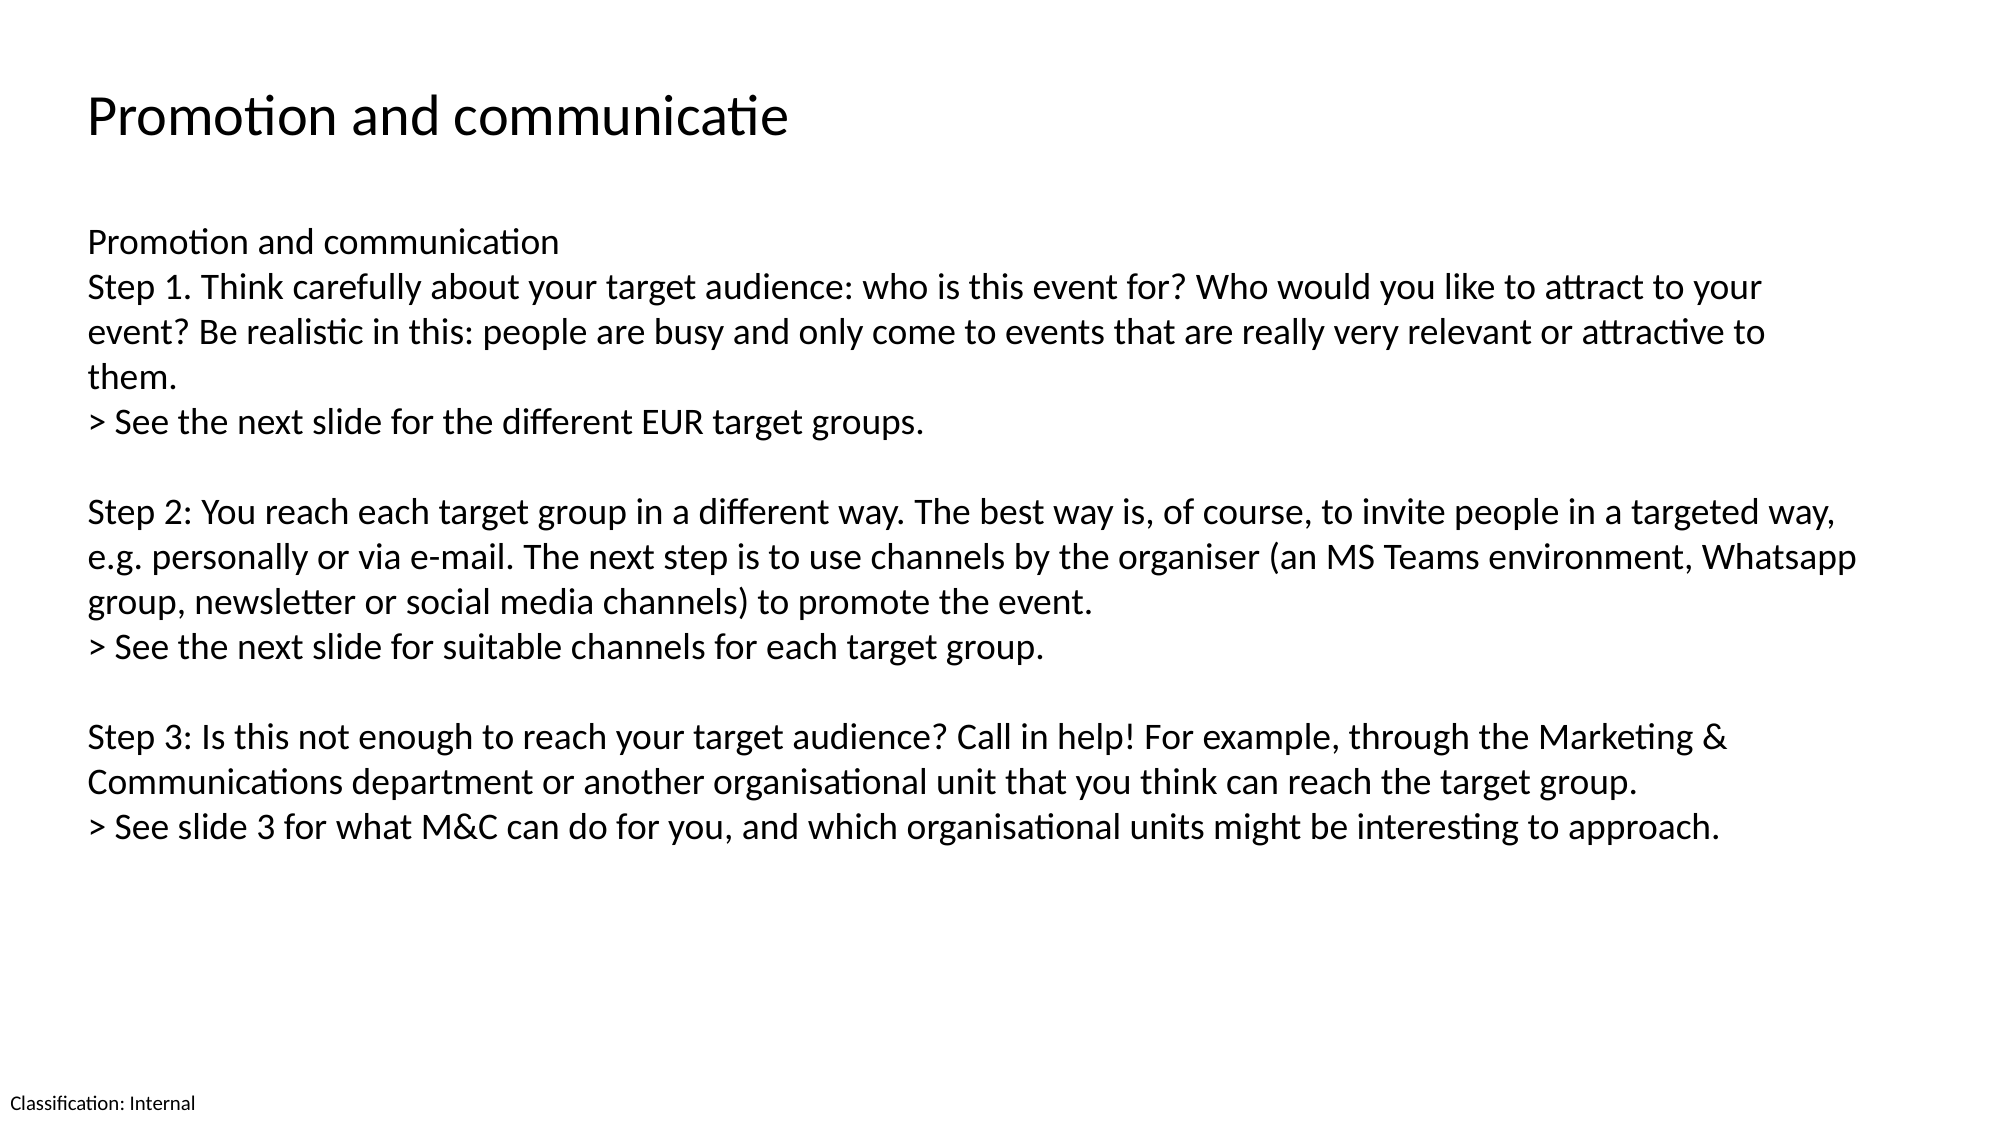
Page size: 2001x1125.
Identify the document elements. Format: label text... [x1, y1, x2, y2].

text_box Promotion and communicatie Promotion and communication Step 1. Think carefully about your target audience: who is this event for? Who would you like to attract to your event? Be realistic in this: people are busy and only come to events that are really very relevant or attractive to them. > See the next slide for the different EUR target groups. Step 2: You reach each target group in a different way. The best way is, of course, to invite people in a targeted way, e.g. personally or via e-mail. The next step is to use channels by the organiser (an MS Teams environment, Whatsapp group, newsletter or social media channels) to promote the event. > See the next slide for suitable channels for each target group. Step 3: Is this not enough to reach your target audience? Call in help! For example, through the Marketing & Communications department or another organisational unit that you think can reach the target group. > See slide 3 for what M&C can do for you, and which organisational units might be interesting to approach. [72, 69, 1881, 855]
